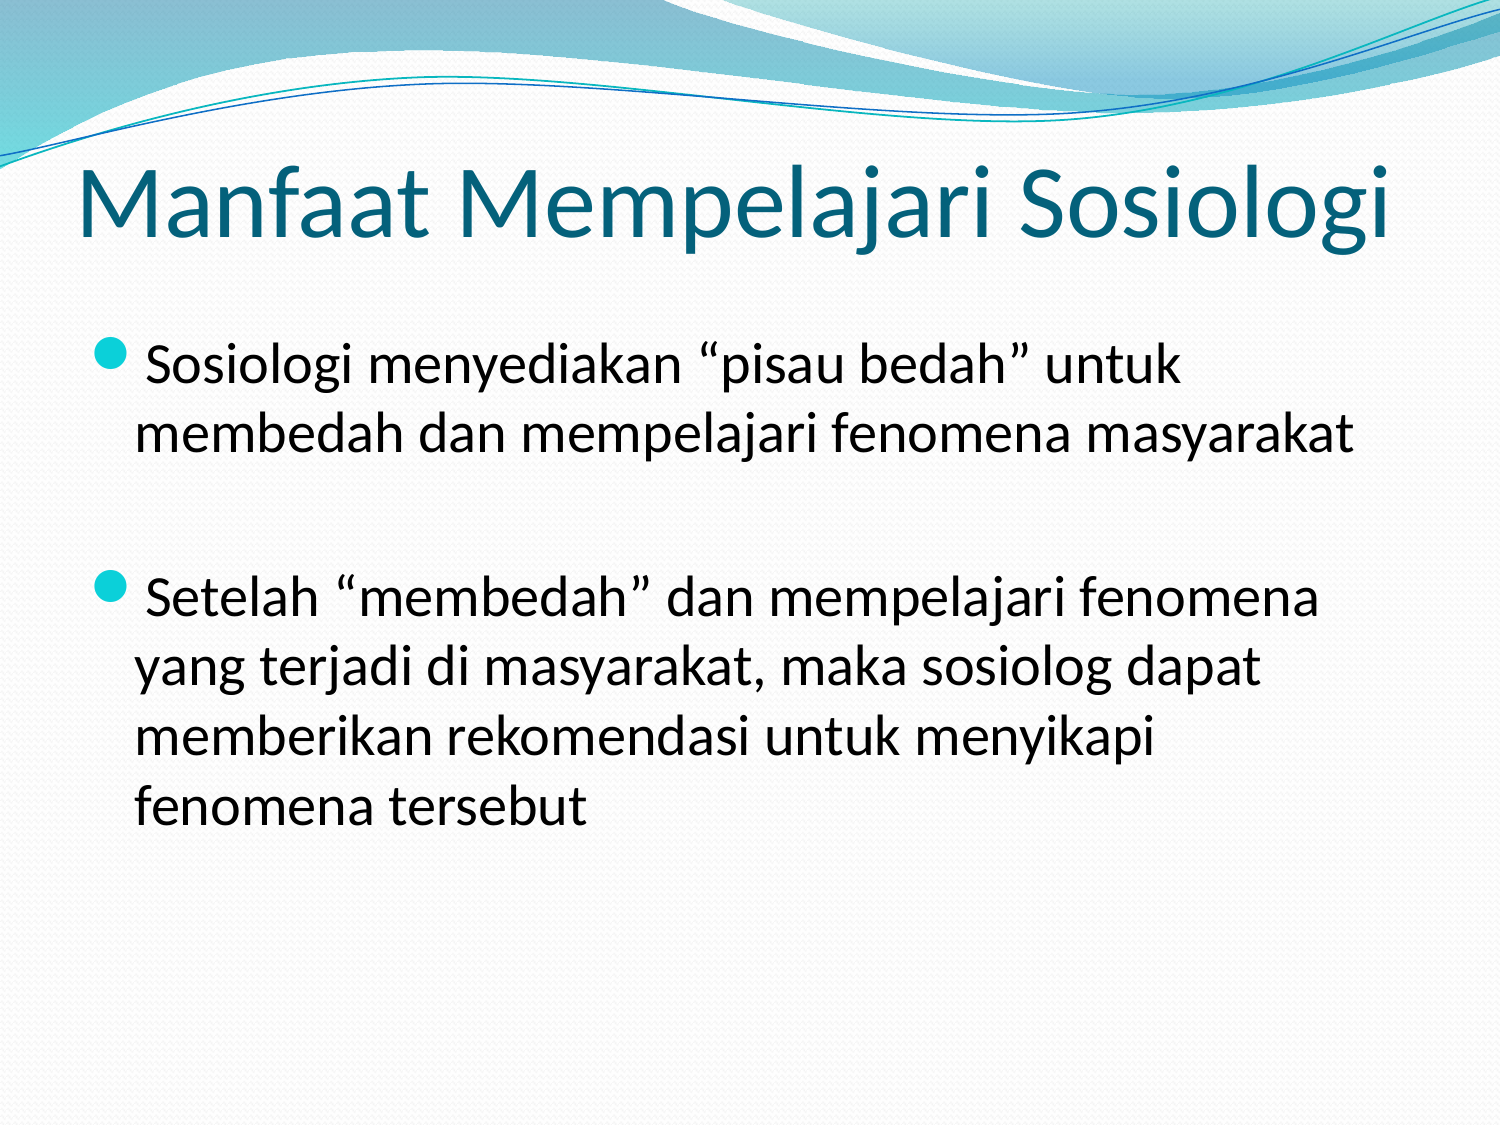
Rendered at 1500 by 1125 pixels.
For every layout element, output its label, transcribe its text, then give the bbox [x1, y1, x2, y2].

title Manfaat Mempelajari Sosiologi [75, 115, 1425, 303]
list Sosiologi menyediakan “pisau bedah” untuk membedah dan mempelajari fenomena masyarakat Setelah “membedah” dan mempelajari fenomena yang terjadi di masyarakat, maka sosiolog dapat memberikan rekomendasi untuk menyikapi fenomena tersebut [75, 317, 1425, 1038]
